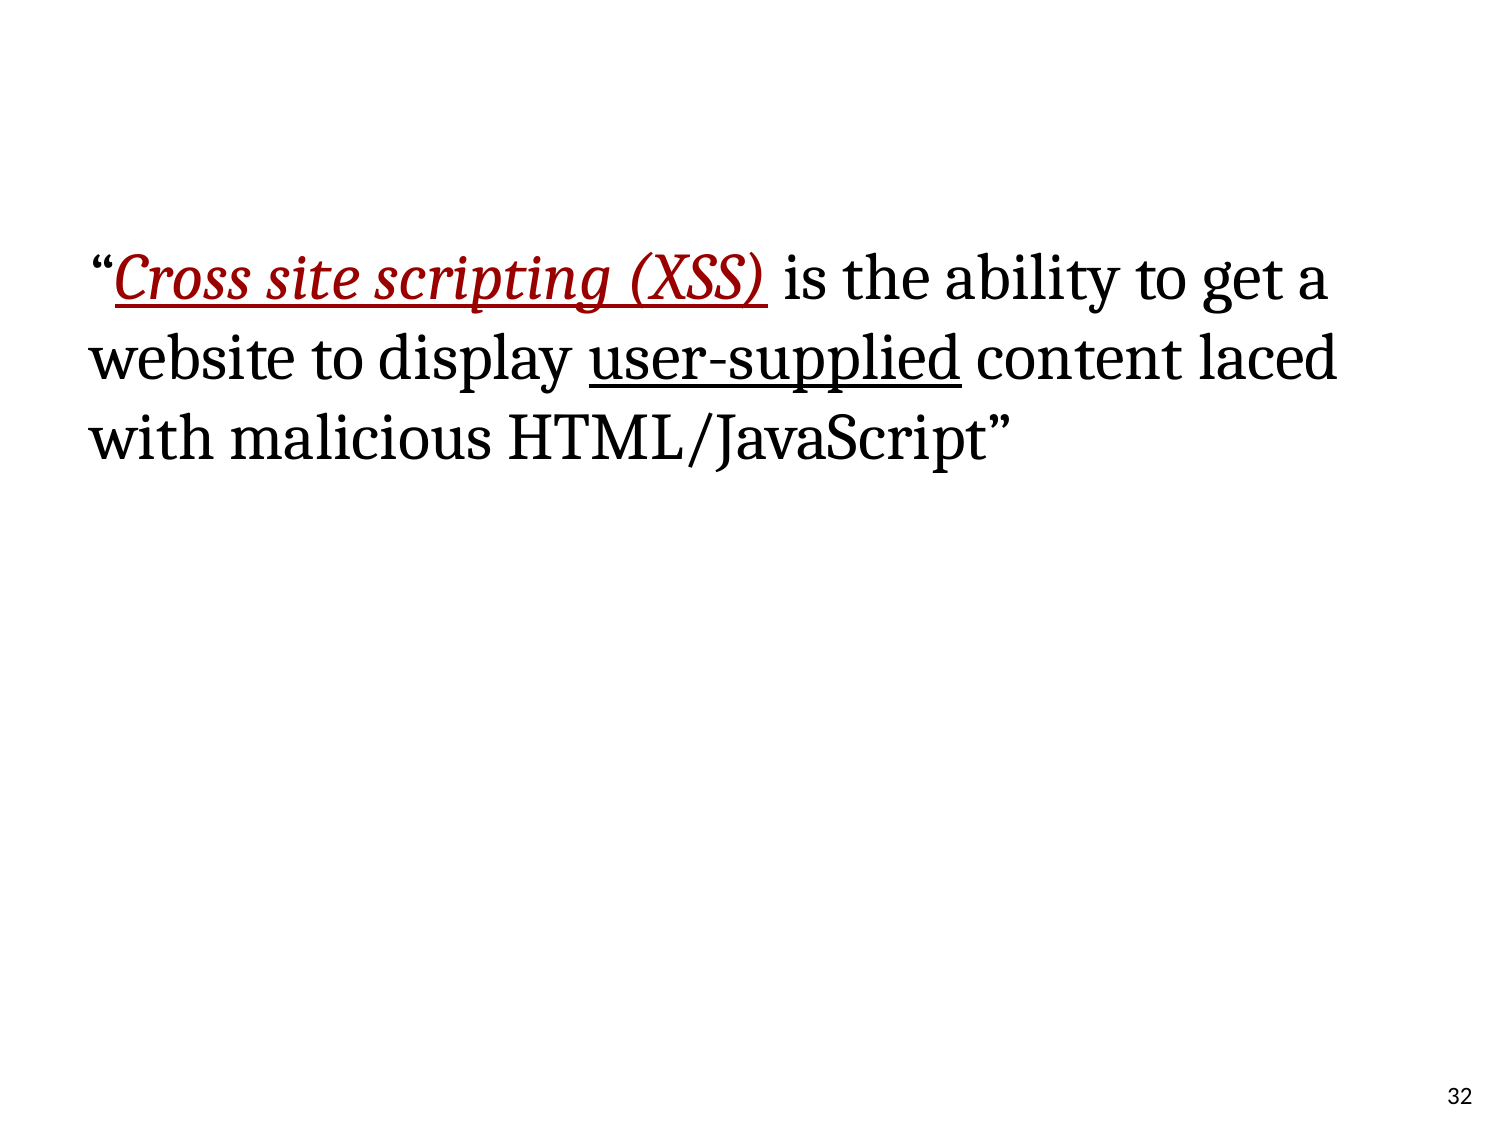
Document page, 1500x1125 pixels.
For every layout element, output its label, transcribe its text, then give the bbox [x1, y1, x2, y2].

list “Cross site scripting (XSS) is the ability to get a website to display user-supplied content laced with malicious HTML/JavaScript” [75, 224, 1425, 1005]
slide_number 32 [1137, 1065, 1488, 1125]
